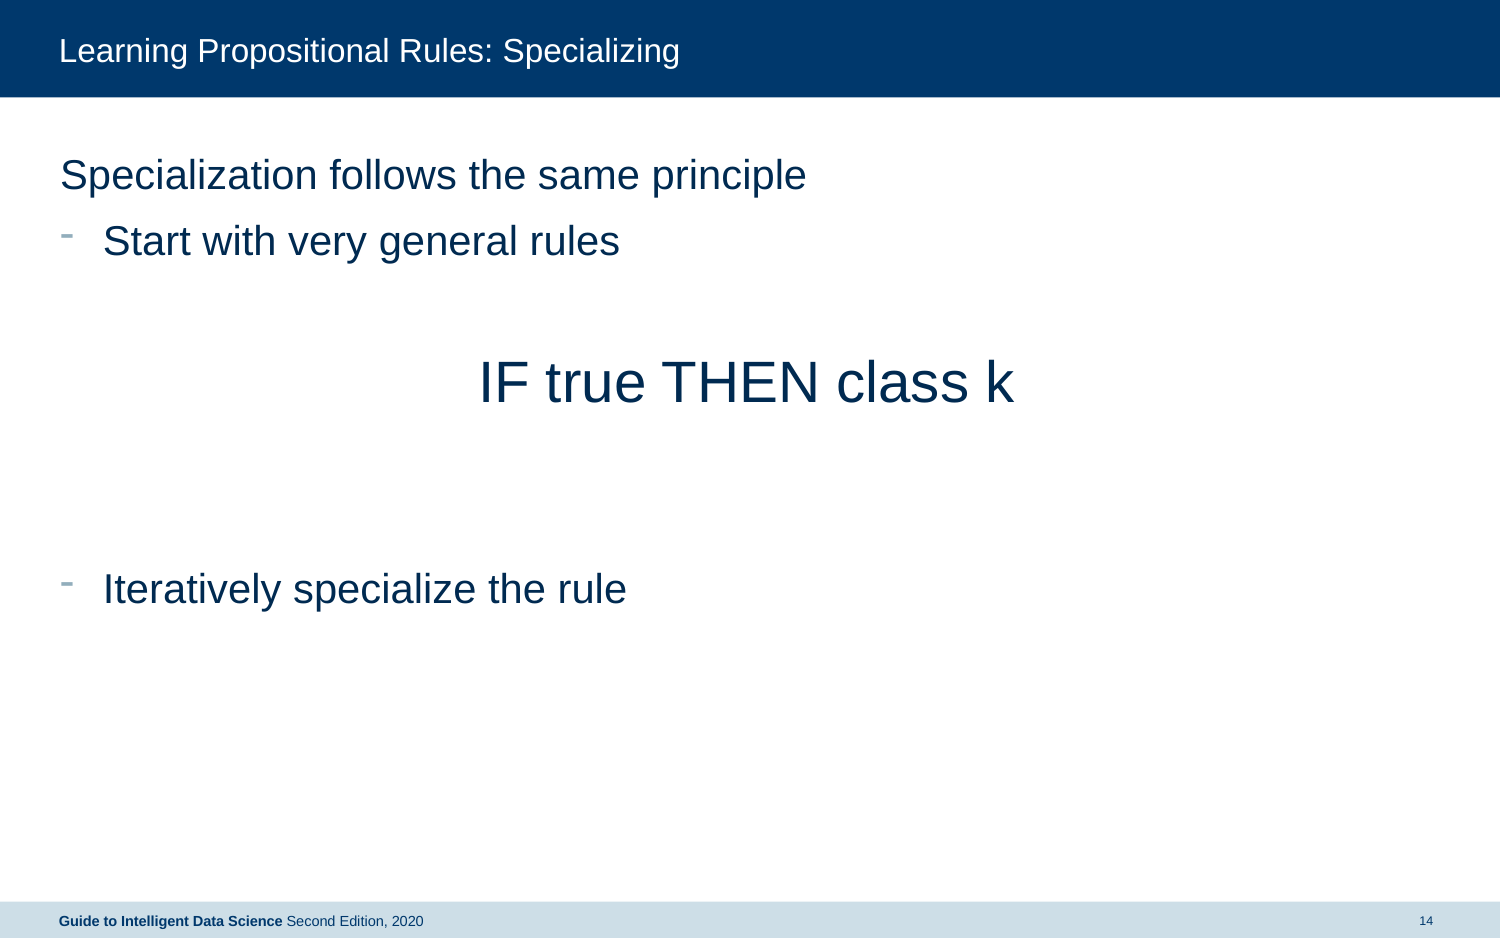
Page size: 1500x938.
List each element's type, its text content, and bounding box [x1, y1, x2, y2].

list Specialization follows the same principle Start with very general rules IF true THEN class k Iteratively specialize the rule [59, 147, 1434, 855]
slide_number 14 [1411, 900, 1442, 938]
title Learning Propositional Rules: Specializing [58, 28, 1442, 70]
footer Guide to Intelligent Data Science Second Edition, 2020 [58, 900, 717, 938]
